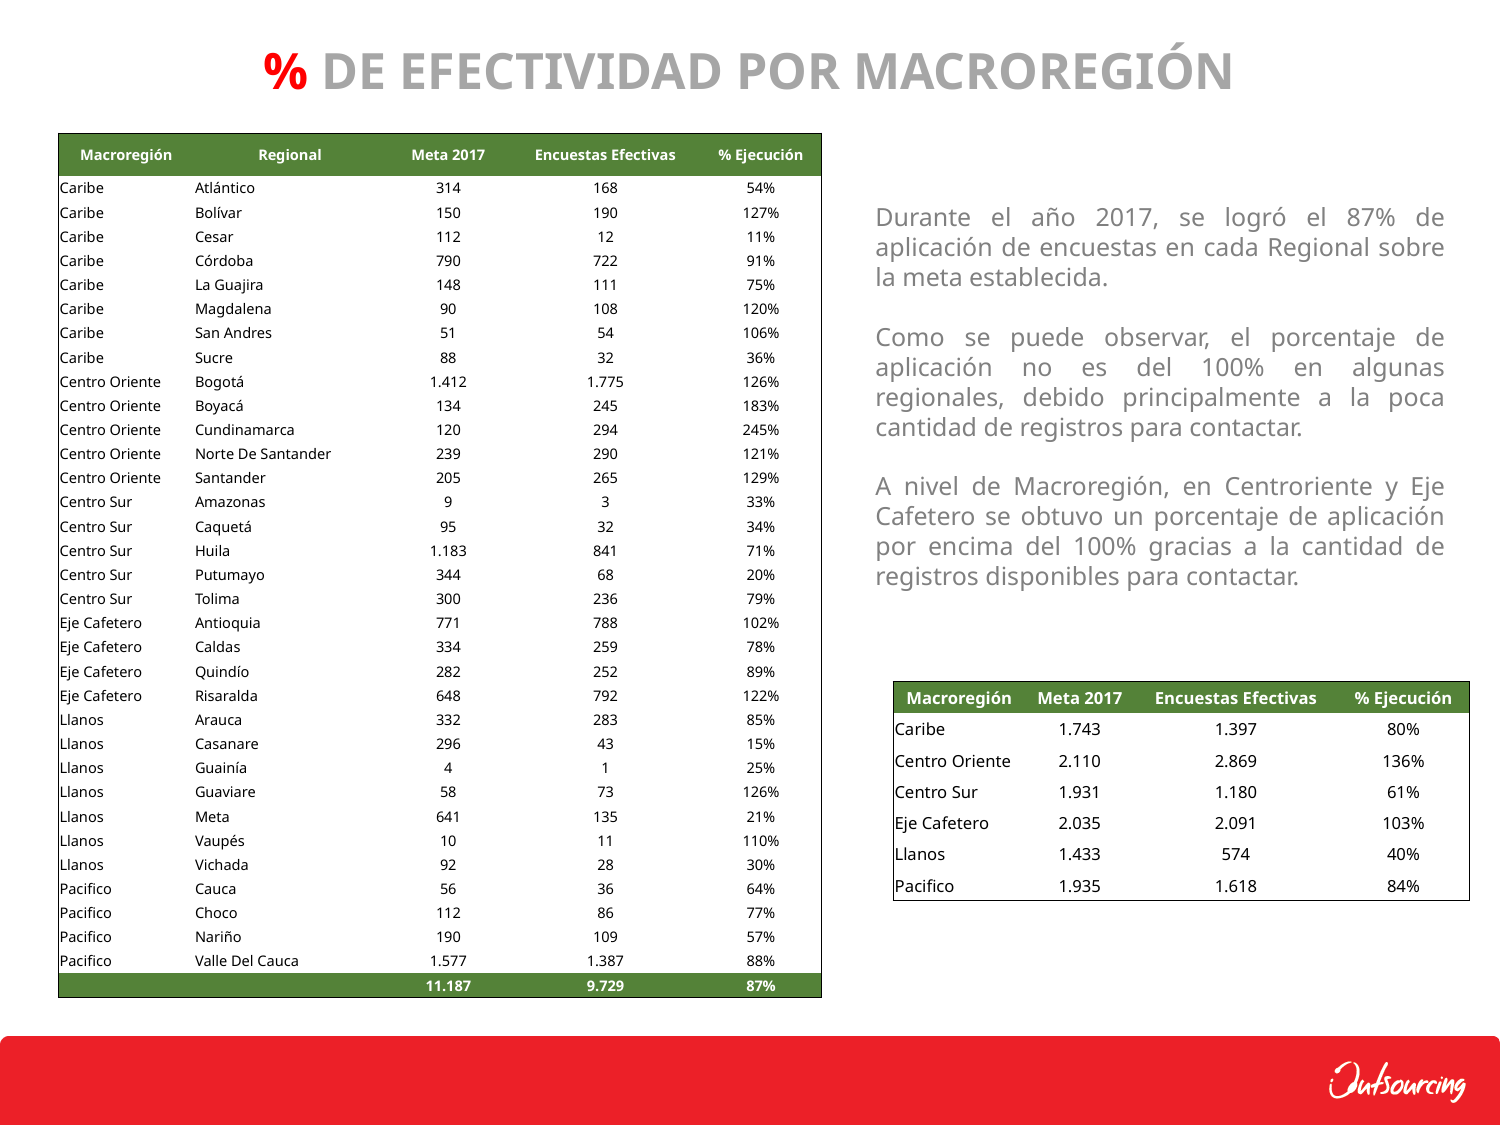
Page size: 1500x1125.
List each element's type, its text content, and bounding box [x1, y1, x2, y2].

table_cell Llanos [59, 828, 194, 852]
table_cell 1.387 [510, 949, 701, 973]
table_cell Centro Oriente [59, 441, 194, 466]
table_cell 126% [701, 780, 821, 804]
table_header Regional [194, 134, 386, 176]
table_cell 792 [510, 683, 701, 707]
table_cell 85% [701, 707, 821, 731]
table_cell 40% [1338, 838, 1469, 869]
table_cell [194, 973, 386, 997]
table_cell 122% [701, 683, 821, 707]
table_cell 110% [701, 828, 821, 852]
table_cell Boyacá [194, 393, 386, 417]
table_cell 245 [510, 393, 701, 417]
table_cell Arauca [194, 707, 386, 731]
table_cell 84% [1338, 869, 1469, 900]
table_cell Casanare [194, 731, 386, 755]
table_cell 1.931 [1026, 775, 1134, 807]
table_cell Risaralda [194, 683, 386, 707]
table_cell Vaupés [194, 828, 386, 852]
table_cell 108 [510, 297, 701, 321]
table_cell Llanos [59, 755, 194, 780]
table_cell 75% [701, 272, 821, 297]
table_cell 25% [701, 755, 821, 780]
table_cell Cesar [194, 224, 386, 248]
table_cell 129% [701, 466, 821, 490]
table_cell 92 [386, 852, 510, 876]
table_cell 64% [701, 876, 821, 900]
table_cell 1.618 [1134, 869, 1338, 900]
table_cell 80% [1338, 713, 1469, 744]
table_cell 121% [701, 441, 821, 466]
table_cell Sucre [194, 345, 386, 369]
table_cell Cauca [194, 876, 386, 900]
table_cell Llanos [894, 838, 1026, 869]
table_cell Norte De Santander [194, 441, 386, 466]
table_cell Centro Sur [59, 490, 194, 514]
table_cell 61% [1338, 775, 1469, 807]
table_cell Centro Oriente [894, 744, 1026, 775]
table_cell 239 [386, 441, 510, 466]
table_cell Centro Sur [59, 586, 194, 611]
table_cell 134 [386, 393, 510, 417]
table_cell Nariño [194, 925, 386, 949]
table_header Meta 2017 [1026, 682, 1134, 713]
table_cell 78% [701, 635, 821, 659]
table_cell 265 [510, 466, 701, 490]
table_cell 91% [701, 248, 821, 272]
table_cell 1.433 [1026, 838, 1134, 869]
table_cell 1.397 [1134, 713, 1338, 744]
table_cell Llanos [59, 731, 194, 755]
table_cell Eje Cafetero [894, 807, 1026, 838]
table_cell 4 [386, 755, 510, 780]
table_cell Guainía [194, 755, 386, 780]
table_header % Ejecución [1338, 682, 1469, 713]
table_cell 111 [510, 272, 701, 297]
table_cell 36 [510, 876, 701, 900]
table_cell 183% [701, 393, 821, 417]
table_cell 205 [386, 466, 510, 490]
table_cell 300 [386, 586, 510, 611]
table_cell Centro Oriente [59, 466, 194, 490]
table_cell 788 [510, 611, 701, 635]
table_cell Caribe [894, 713, 1026, 744]
table_cell 1 [510, 755, 701, 780]
table_cell Caribe [59, 297, 194, 321]
table_cell 1.775 [510, 369, 701, 393]
table_cell 841 [510, 538, 701, 562]
table_cell 2.869 [1134, 744, 1338, 775]
table_cell Caribe [59, 272, 194, 297]
table_cell 245% [701, 417, 821, 441]
table_cell 722 [510, 248, 701, 272]
table_cell 283 [510, 707, 701, 731]
table_cell 33% [701, 490, 821, 514]
table_cell Vichada [194, 852, 386, 876]
table_cell 252 [510, 659, 701, 683]
table_cell 68 [510, 562, 701, 586]
table_cell 79% [701, 586, 821, 611]
table_cell Amazonas [194, 490, 386, 514]
table_cell 86 [510, 900, 701, 925]
table_cell Huila [194, 538, 386, 562]
table_cell 43 [510, 731, 701, 755]
table_cell 10 [386, 828, 510, 852]
table_cell 71% [701, 538, 821, 562]
table_cell 294 [510, 417, 701, 441]
table_cell Caribe [59, 345, 194, 369]
table_cell 2.035 [1026, 807, 1134, 838]
table_cell 9 [386, 490, 510, 514]
table_cell Córdoba [194, 248, 386, 272]
table_cell 148 [386, 272, 510, 297]
table_cell 790 [386, 248, 510, 272]
table_cell 641 [386, 804, 510, 828]
table_cell [59, 973, 194, 997]
table_cell 3 [510, 490, 701, 514]
table_cell 58 [386, 780, 510, 804]
table_cell 126% [701, 369, 821, 393]
table_cell 28 [510, 852, 701, 876]
table_cell 9.729 [510, 973, 701, 997]
table_cell 77% [701, 900, 821, 925]
table_cell Eje Cafetero [59, 635, 194, 659]
table_header Macroregión [59, 134, 194, 176]
table_cell 11% [701, 224, 821, 248]
table_cell 112 [386, 224, 510, 248]
table_cell 334 [386, 635, 510, 659]
table_cell 168 [510, 176, 701, 200]
table_cell Centro Sur [59, 538, 194, 562]
table_cell Eje Cafetero [59, 659, 194, 683]
table_cell Centro Oriente [59, 369, 194, 393]
picture [0, 1036, 1500, 1125]
table_cell 89% [701, 659, 821, 683]
table_cell 1.743 [1026, 713, 1134, 744]
title % DE EFECTIVIDAD POR MACROREGIÓN [0, 32, 1500, 235]
table_cell 1.183 [386, 538, 510, 562]
table_cell Centro Oriente [59, 417, 194, 441]
table_cell 51 [386, 321, 510, 345]
table_cell Centro Oriente [59, 393, 194, 417]
table_cell 1.577 [386, 949, 510, 973]
table_cell 120 [386, 417, 510, 441]
table_cell 87% [701, 973, 821, 997]
table_cell 1.180 [1134, 775, 1338, 807]
table_cell 2.110 [1026, 744, 1134, 775]
table_cell 36% [701, 345, 821, 369]
table_cell Santander [194, 466, 386, 490]
table_cell 102% [701, 611, 821, 635]
table_cell Quindío [194, 659, 386, 683]
table_cell 20% [701, 562, 821, 586]
table_cell 574 [1134, 838, 1338, 869]
table_cell 150 [386, 200, 510, 224]
table_cell 282 [386, 659, 510, 683]
table_cell 54% [701, 176, 821, 200]
table_cell Atlántico [194, 176, 386, 200]
table_cell 109 [510, 925, 701, 949]
table_cell Centro Sur [59, 514, 194, 538]
table_cell 314 [386, 176, 510, 200]
table_cell 648 [386, 683, 510, 707]
table_cell 1.935 [1026, 869, 1134, 900]
table_cell 259 [510, 635, 701, 659]
table_cell 103% [1338, 807, 1469, 838]
table_cell 34% [701, 514, 821, 538]
table_cell 236 [510, 586, 701, 611]
table_cell Llanos [59, 707, 194, 731]
table_cell Llanos [59, 852, 194, 876]
table_cell 54 [510, 321, 701, 345]
table_cell Cundinamarca [194, 417, 386, 441]
table_cell 2.091 [1134, 807, 1338, 838]
table_cell 135 [510, 804, 701, 828]
table_cell 12 [510, 224, 701, 248]
table_header Meta 2017 [386, 134, 510, 176]
table_cell Magdalena [194, 297, 386, 321]
table_cell 106% [701, 321, 821, 345]
table_cell Pacifico [59, 925, 194, 949]
table_cell 56 [386, 876, 510, 900]
table_cell Tolima [194, 586, 386, 611]
table_cell Caldas [194, 635, 386, 659]
table_cell 771 [386, 611, 510, 635]
table_cell Pacifico [59, 876, 194, 900]
table_cell 32 [510, 345, 701, 369]
table_cell 127% [701, 200, 821, 224]
table_cell Centro Sur [894, 775, 1026, 807]
table_cell 32 [510, 514, 701, 538]
table_cell Meta [194, 804, 386, 828]
table_cell Caribe [59, 248, 194, 272]
table_cell Llanos [59, 804, 194, 828]
table_cell 296 [386, 731, 510, 755]
table_cell 112 [386, 900, 510, 925]
table_header Macroregión [894, 682, 1026, 713]
table_cell Pacifico [59, 900, 194, 925]
table_cell 11 [510, 828, 701, 852]
table_cell 136% [1338, 744, 1469, 775]
table_cell Caribe [59, 176, 194, 200]
table_cell 1.412 [386, 369, 510, 393]
table_cell 290 [510, 441, 701, 466]
table_cell Bogotá [194, 369, 386, 393]
table_cell 190 [386, 925, 510, 949]
table_cell Guaviare [194, 780, 386, 804]
table_cell Antioquia [194, 611, 386, 635]
text_box Durante el año 2017, se logró el 87% de aplicación de encuestas en cada Regional sobre la meta establecida. Como se puede observar, el porcentaje de aplicación no es del 100% en algunas regionales, debido principalmente a la poca cantidad de registros para contactar. A nivel de Macroregión, en Centroriente y Eje Cafetero se obtuvo un porcentaje de aplicación por encima del 100% gracias a la cantidad de registros disponibles para contactar. [860, 194, 1461, 598]
table_header Encuestas Efectivas [510, 134, 701, 176]
table_cell Bolívar [194, 200, 386, 224]
table_cell Pacifico [59, 949, 194, 973]
table_cell 30% [701, 852, 821, 876]
table_cell 344 [386, 562, 510, 586]
table_cell 120% [701, 297, 821, 321]
table_cell Pacifico [894, 869, 1026, 900]
table_cell Eje Cafetero [59, 683, 194, 707]
table_cell Putumayo [194, 562, 386, 586]
table_cell Caribe [59, 200, 194, 224]
table_cell Caquetá [194, 514, 386, 538]
table_cell 57% [701, 925, 821, 949]
table_cell 15% [701, 731, 821, 755]
table_cell 88% [701, 949, 821, 973]
table_cell 88 [386, 345, 510, 369]
table_cell Eje Cafetero [59, 611, 194, 635]
table_header Encuestas Efectivas [1134, 682, 1338, 713]
table_cell Caribe [59, 224, 194, 248]
table_cell 95 [386, 514, 510, 538]
table_cell La Guajira [194, 272, 386, 297]
table_cell Caribe [59, 321, 194, 345]
table_cell 332 [386, 707, 510, 731]
table_cell Llanos [59, 780, 194, 804]
table_cell Valle Del Cauca [194, 949, 386, 973]
table_cell San Andres [194, 321, 386, 345]
table_cell 190 [510, 200, 701, 224]
table_cell 73 [510, 780, 701, 804]
table_cell Choco [194, 900, 386, 925]
table_header % Ejecución [701, 134, 821, 176]
table_cell 90 [386, 297, 510, 321]
table_cell 11.187 [386, 973, 510, 997]
table_cell Centro Sur [59, 562, 194, 586]
table_cell 21% [701, 804, 821, 828]
